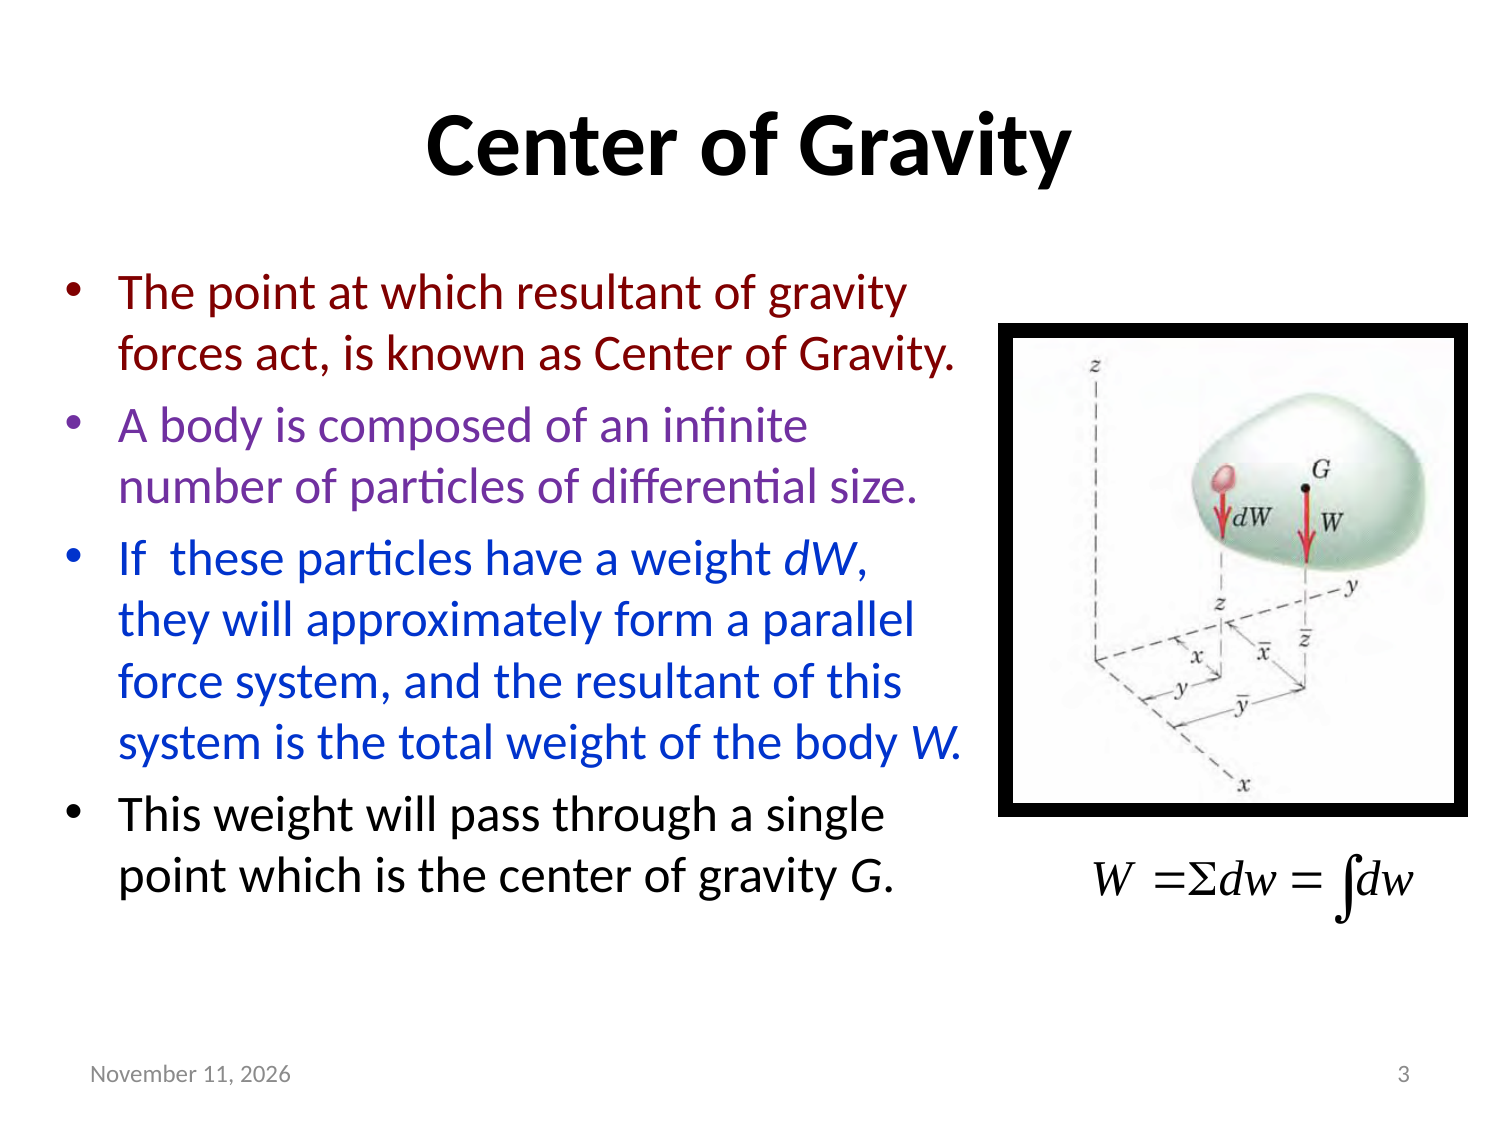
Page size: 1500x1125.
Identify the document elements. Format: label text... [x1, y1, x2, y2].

slide_number 3 [1074, 1042, 1425, 1103]
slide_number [75, 1042, 425, 1103]
title Center of Gravity [75, 45, 1425, 233]
list The point at which resultant of gravity forces act, is known as Center of Gravity. A body is composed of an infinite number of particles of differential size. If these particles have a weight dW, they will approximately form a parallel force system, and the resultant of this system is the total weight of the body W. This weight will pass through a single point which is the center of gravity G. [49, 250, 988, 975]
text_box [1087, 837, 1421, 930]
picture [1012, 337, 1455, 803]
